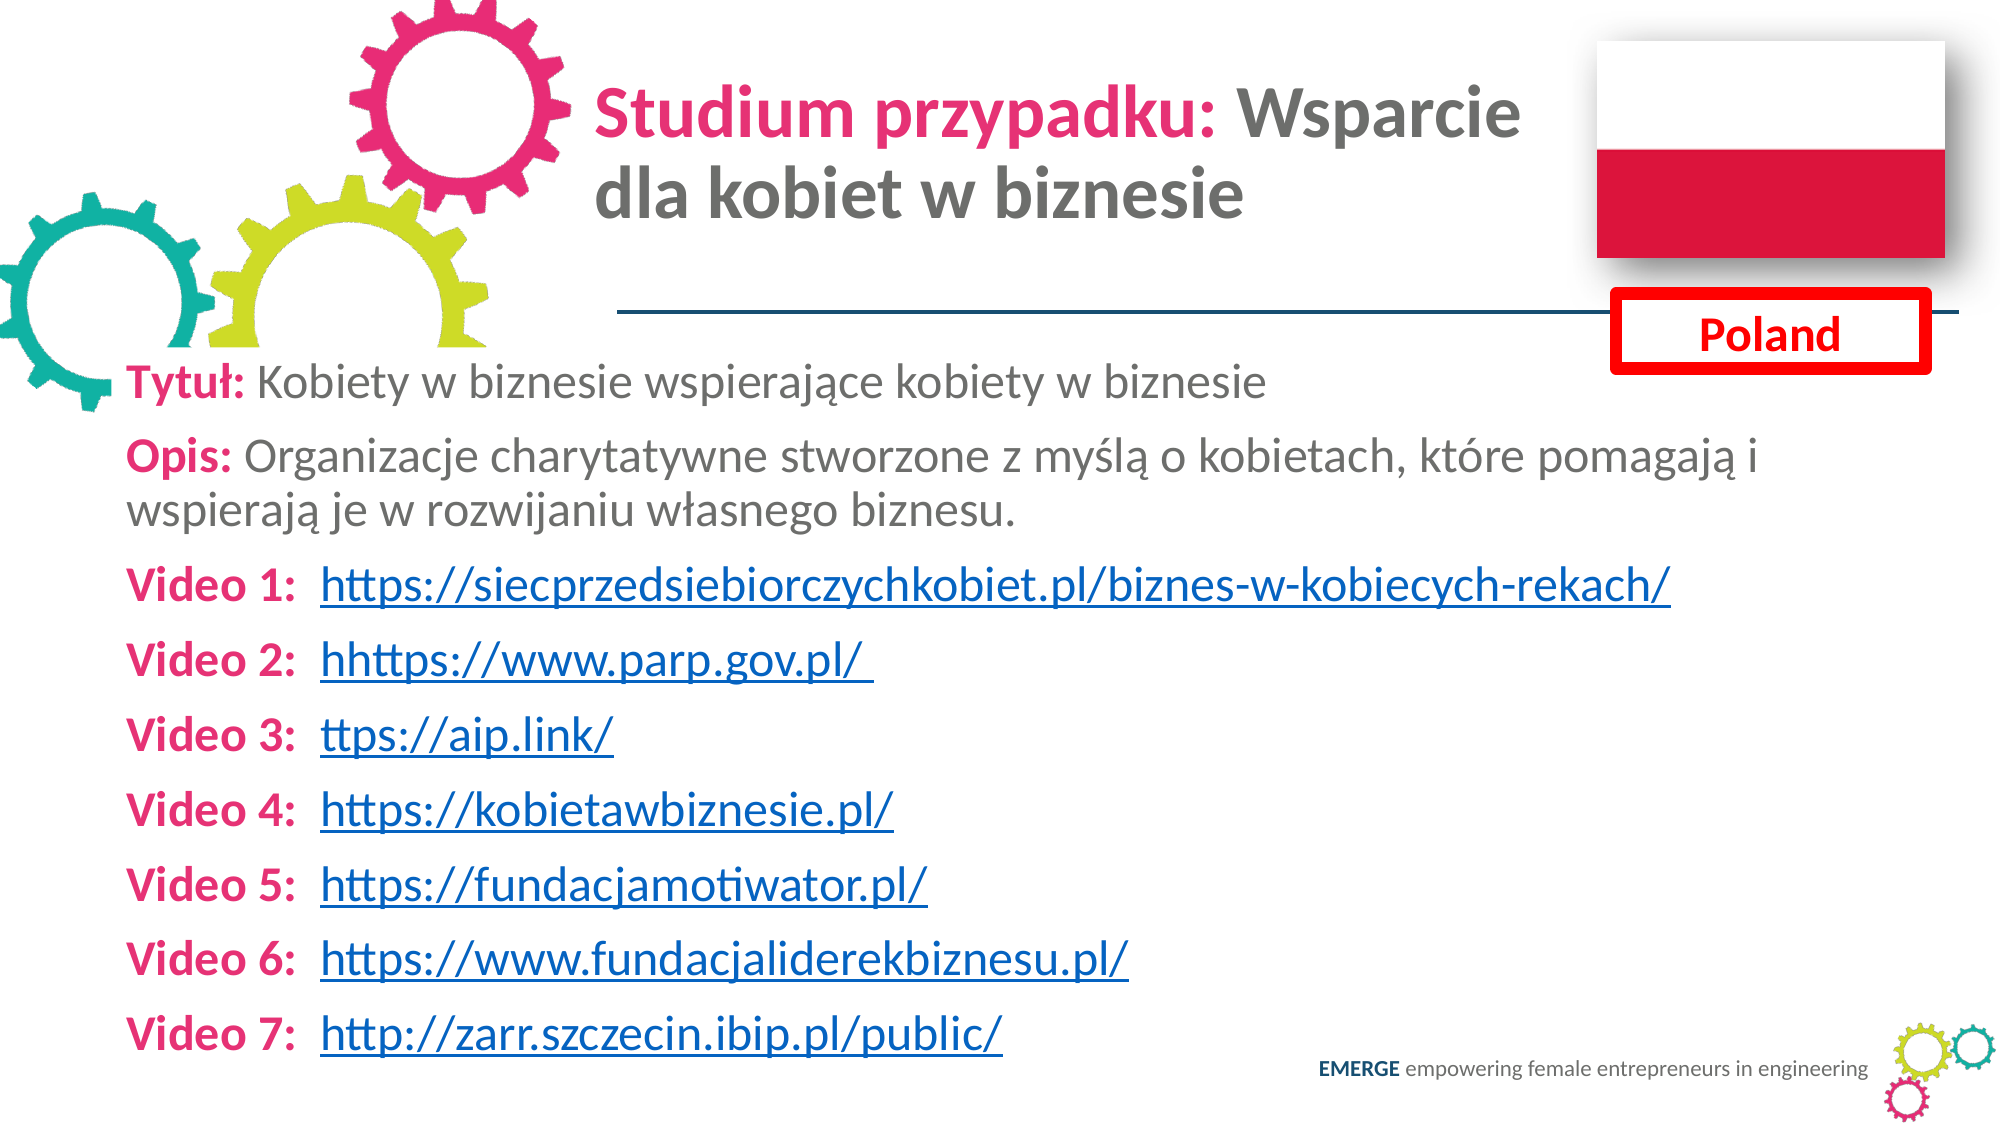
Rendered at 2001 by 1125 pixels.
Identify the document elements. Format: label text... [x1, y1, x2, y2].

picture [1597, 41, 1945, 258]
list Tytuł: Kobiety w biznesie wspierające kobiety w biznesie Opis: Organizacje charytatywne stworzone z myślą o kobietach, które pomagają i wspierają je w rozwijaniu własnego biznesu. Video 1: https://siecprzedsiebiorczychkobiet.pl/biznes-w-kobiecych-rekach/ Video 2: hhttps://www.parp.gov.pl/ Video 3: ttps://aip.link/ Video 4: https://kobietawbiznesie.pl/ Video 5: https://fundacjamotiwator.pl/ Video 6: https://www.fundacjaliderekbiznesu.pl/ Video 7: http://zarr.szczecin.ibip.pl/public/ [111, 347, 1898, 1000]
list Studium przypadku: Wsparcie dla kobiet w biznesie [580, 65, 1550, 234]
picture [0, 0, 591, 443]
picture [1865, 995, 2001, 1125]
text_box Poland [1616, 293, 1926, 369]
